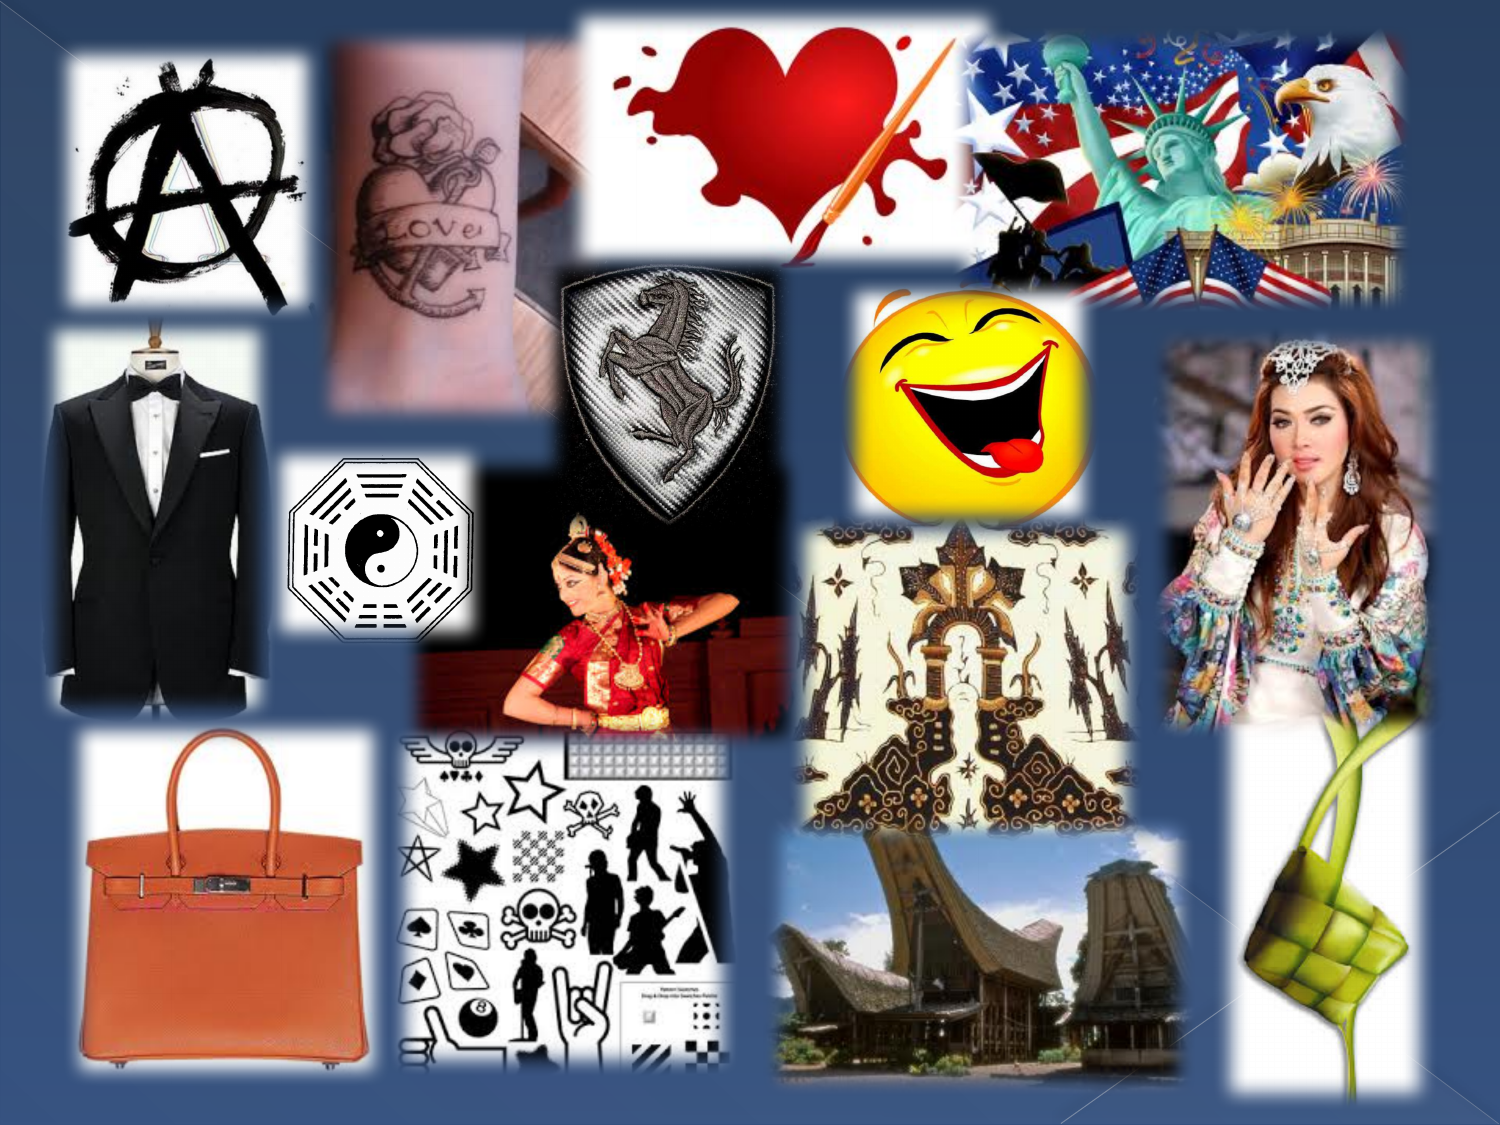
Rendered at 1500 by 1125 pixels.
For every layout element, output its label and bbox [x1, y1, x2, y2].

picture [37, 0, 1413, 1098]
picture [1149, 324, 1448, 1111]
text_box [25, 0, 552, 321]
